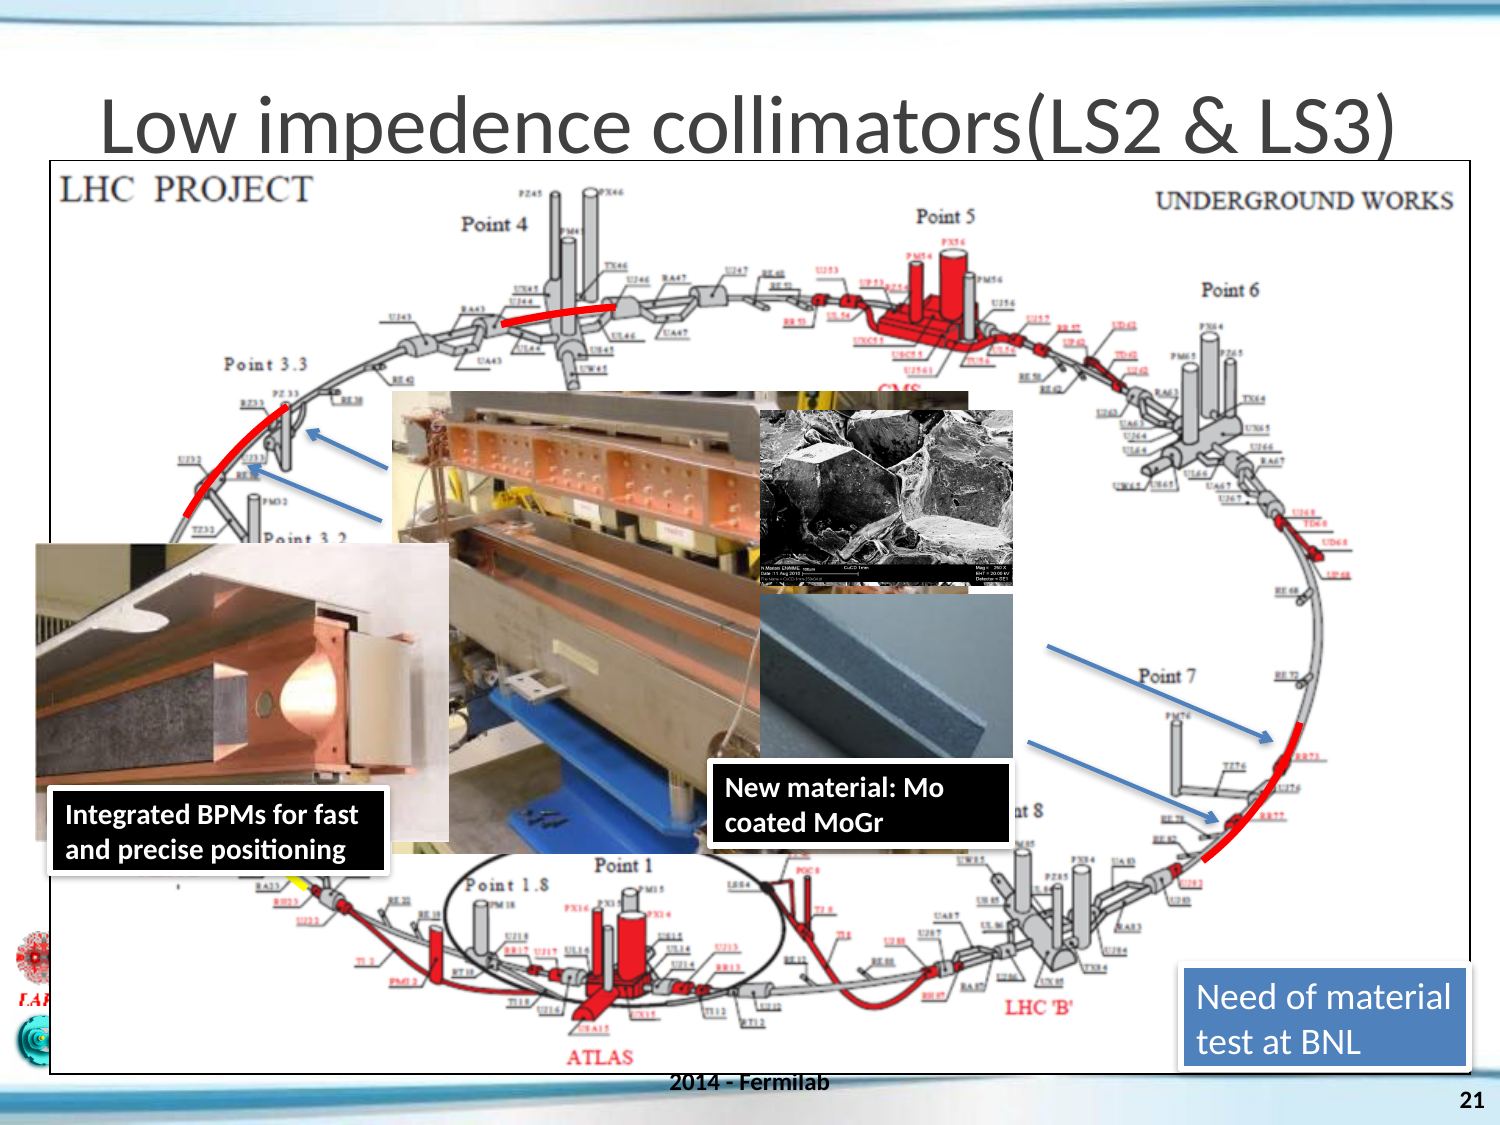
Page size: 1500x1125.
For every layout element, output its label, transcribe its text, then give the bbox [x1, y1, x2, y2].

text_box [246, 465, 382, 522]
title Low impedence collimators(LS2 & LS3) [75, 45, 1425, 158]
slide_number 21 [1425, 1072, 1500, 1125]
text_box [305, 429, 389, 469]
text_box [1046, 645, 1274, 742]
footer L. Rossi @ DOE review of LARP - 17 Feb 2014 - Fermilab [512, 1082, 988, 1096]
picture [0, 0, 1500, 1125]
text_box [1027, 741, 1220, 823]
